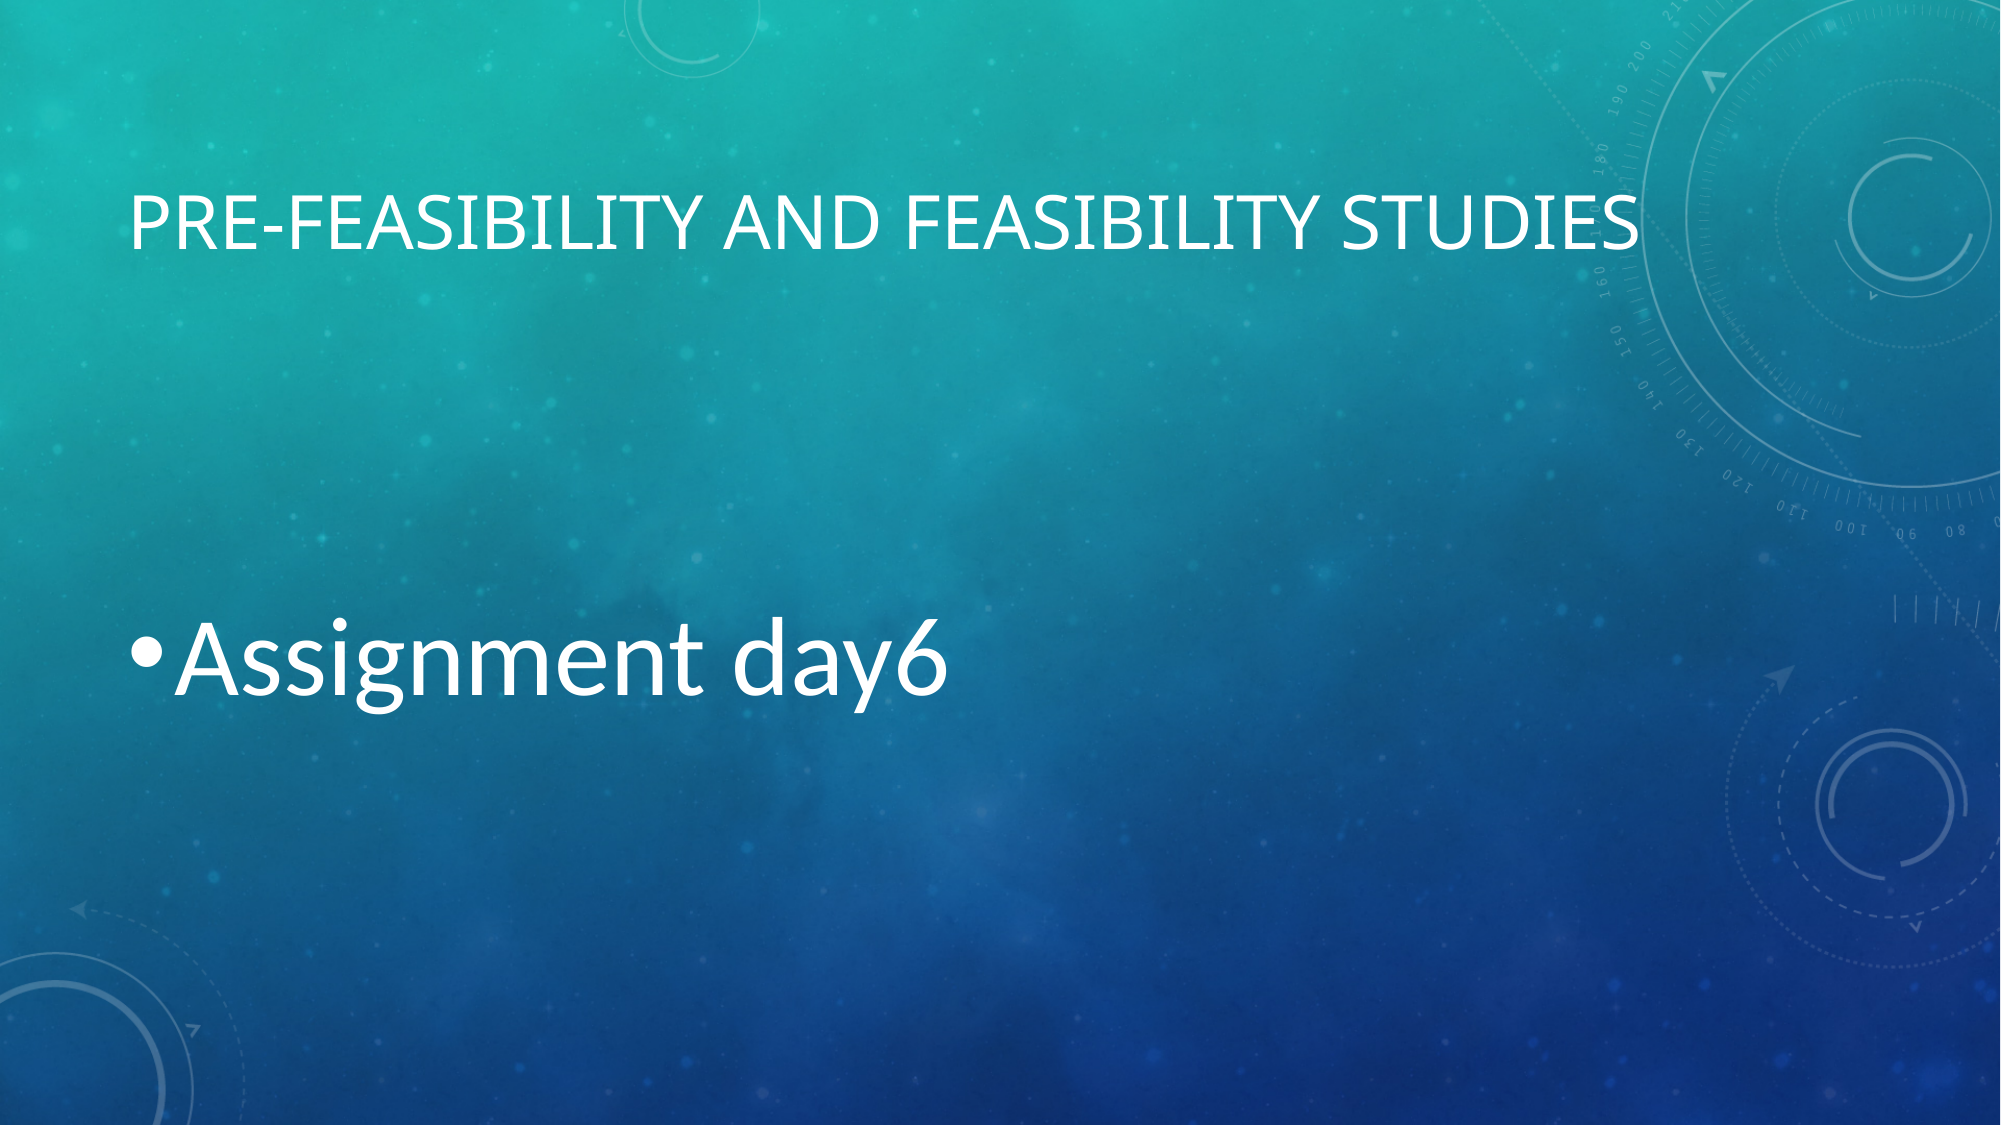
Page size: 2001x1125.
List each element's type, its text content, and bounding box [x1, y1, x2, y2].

list Assignment day6 [112, 351, 1775, 950]
title Pre-feasibility and feasibility studies [112, 99, 1775, 339]
picture [0, 0, 2001, 1125]
